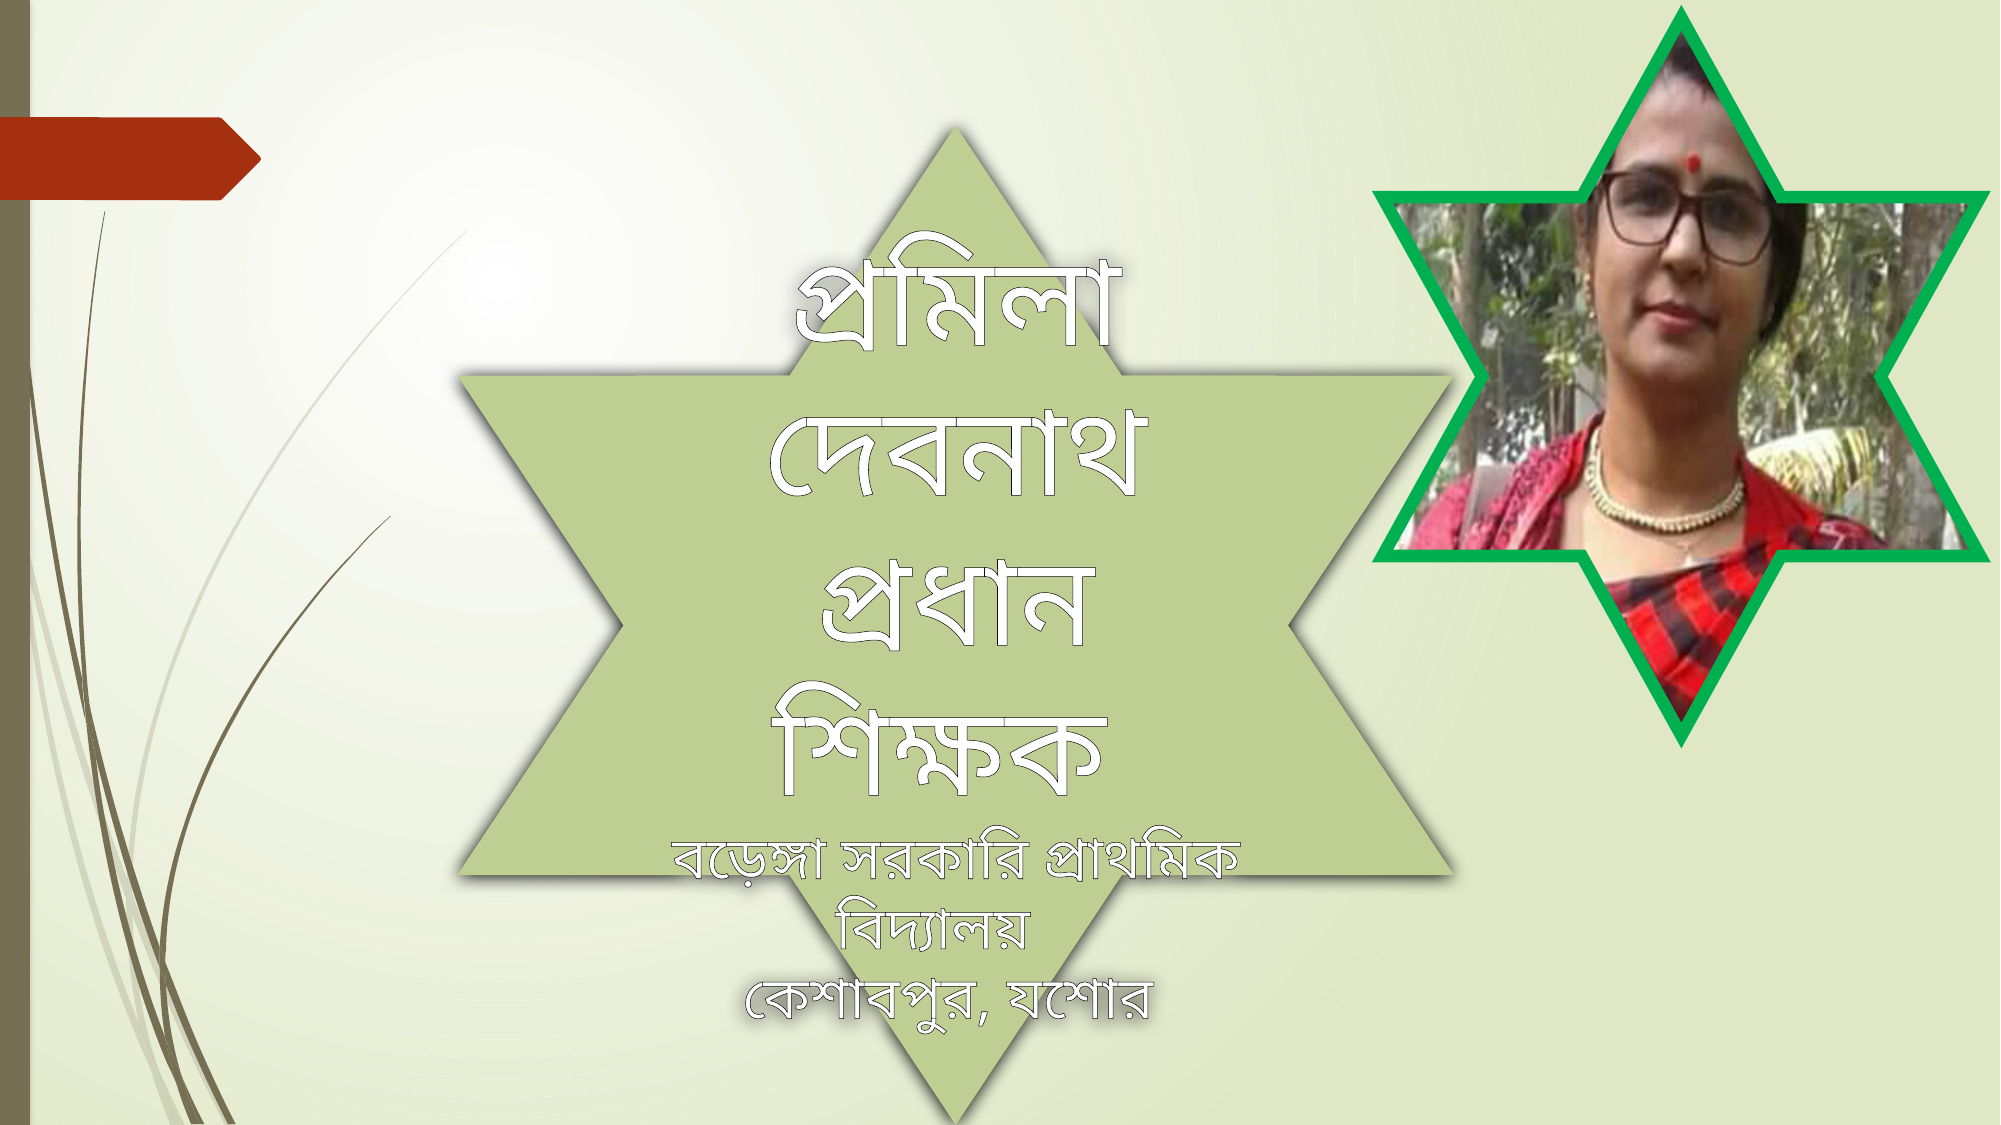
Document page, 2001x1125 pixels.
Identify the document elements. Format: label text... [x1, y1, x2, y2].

text_box প্রমিলা দেবনাথ প্রধান শিক্ষক বড়েঙ্গা সরকারি প্রাথমিক বিদ্যালয় কেশাবপুর, যশোর [456, 124, 1456, 1125]
picture [1382, 17, 1981, 736]
